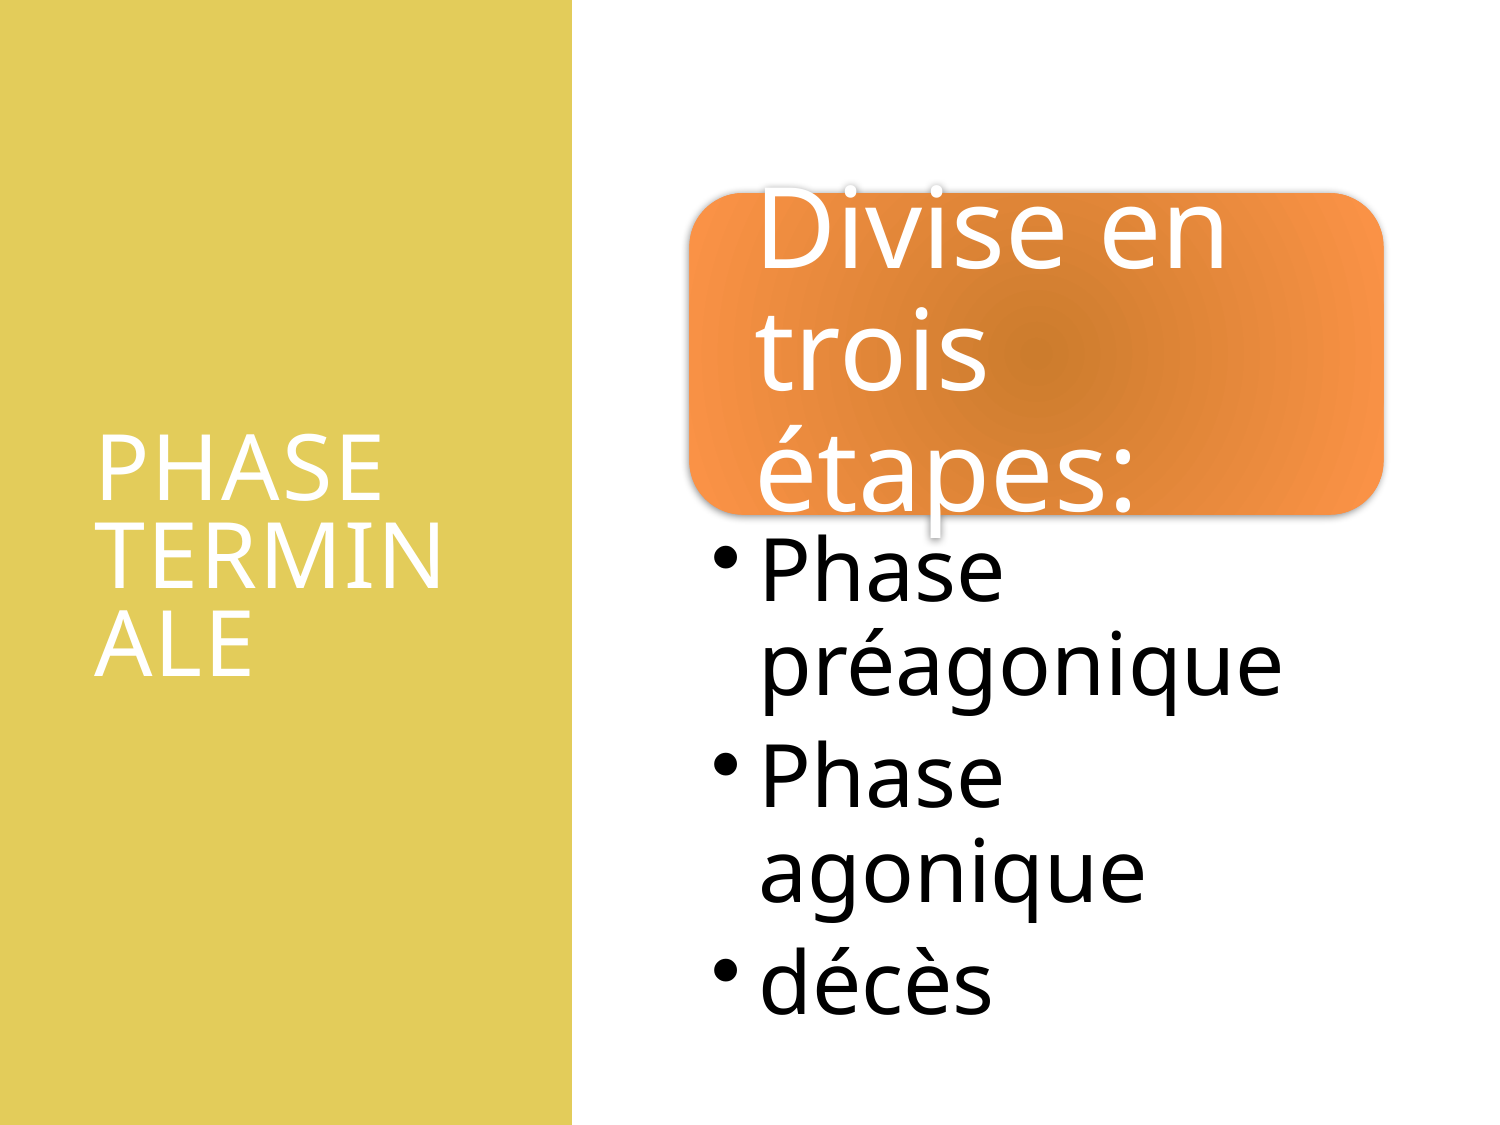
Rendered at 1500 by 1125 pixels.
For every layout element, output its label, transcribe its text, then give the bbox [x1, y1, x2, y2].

title Phase terminale [79, 105, 500, 1020]
text_box [0, 0, 573, 1125]
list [689, 156, 1384, 964]
